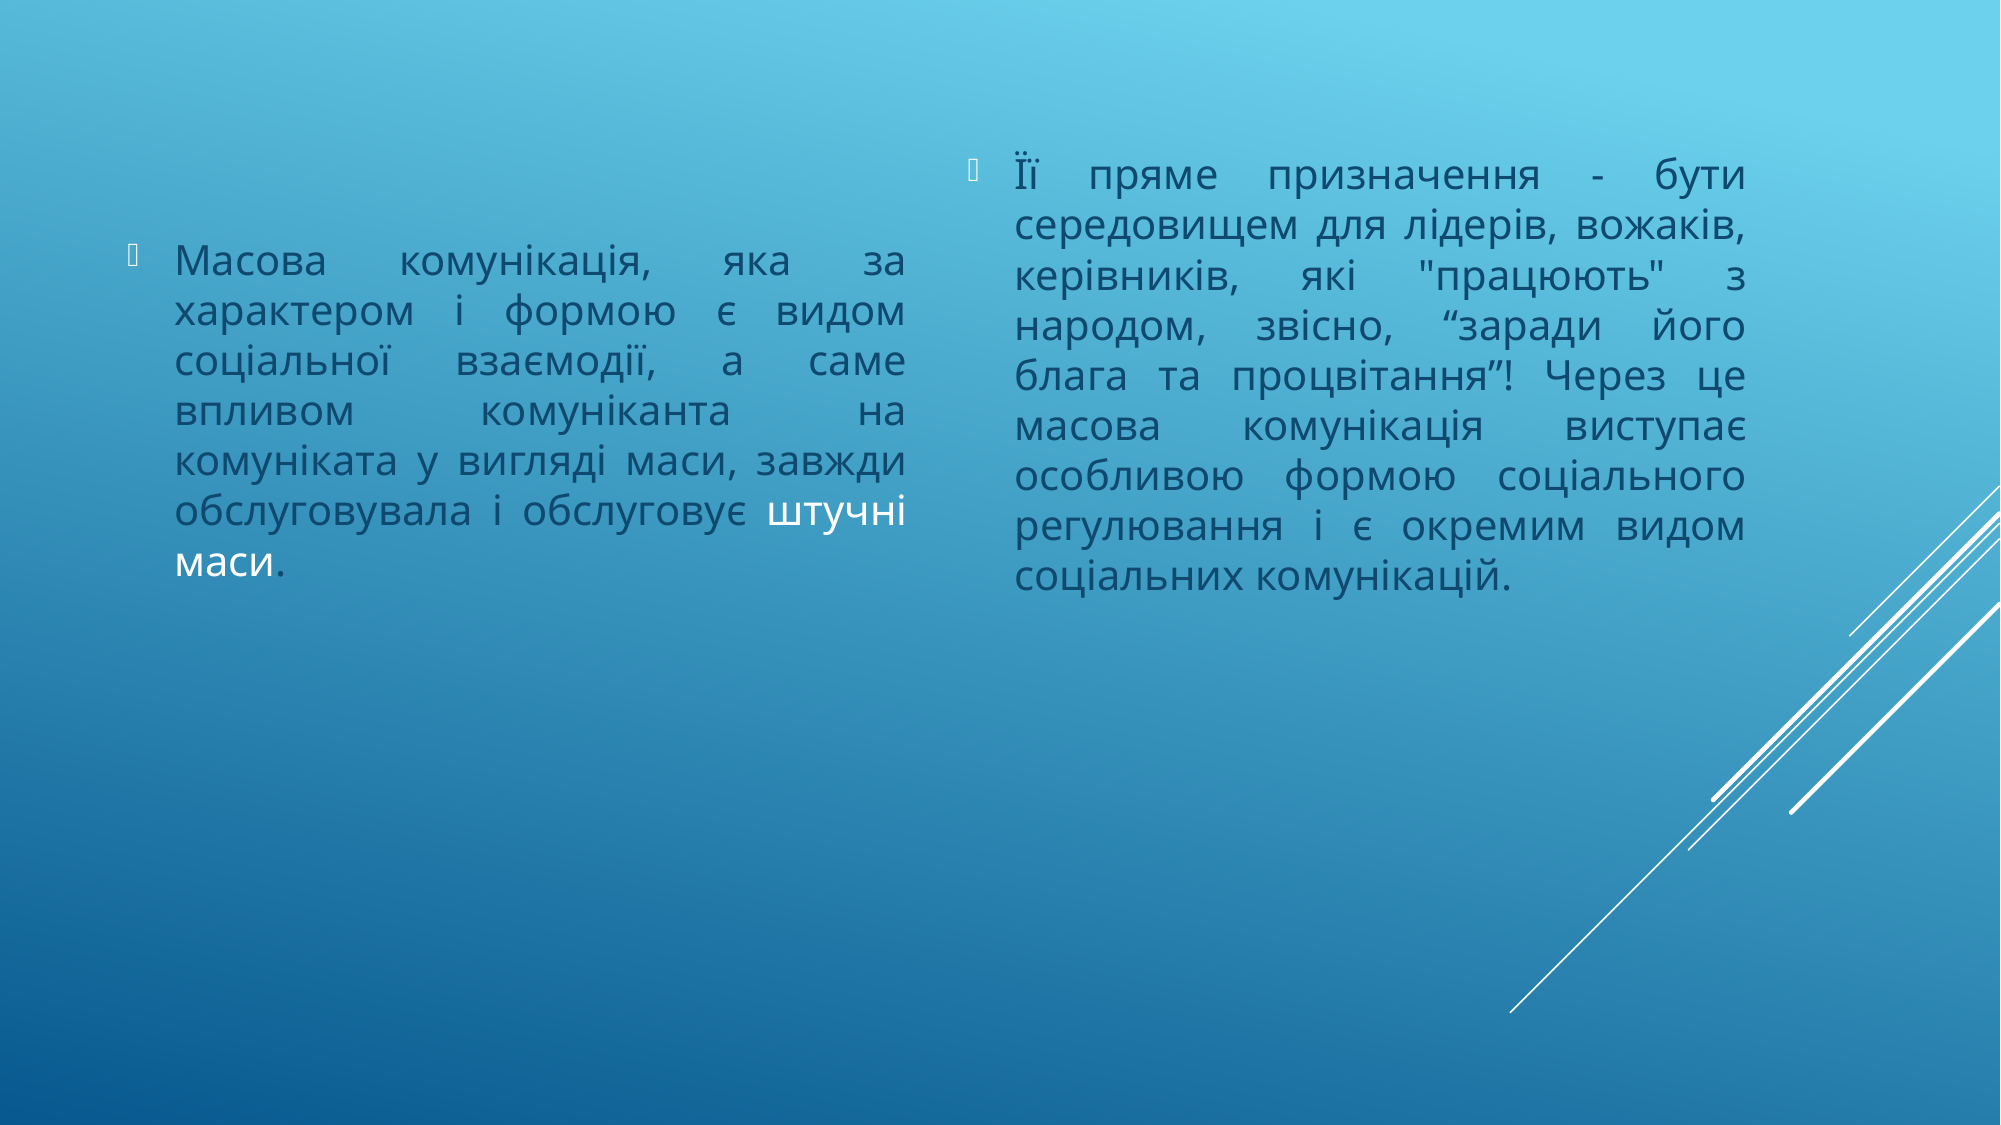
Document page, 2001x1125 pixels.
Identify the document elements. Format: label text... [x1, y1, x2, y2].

list Масова комунікація, яка за характером і формою є видом соціальної взаємодії, а саме впливом комуніканта на комуніката у вигляді маси, завжди обслуговувала і обслуговує штучні маси. [112, 112, 923, 706]
list Її пряме призначення - бути середовищем для лідерів, вожаків, керівників, які "працюють" з народом, звісно, “заради його блага та процвітання”! Через це масова комунікація виступає особливою формою соціального регулювання і є окремим видом соціальних комунікацій. [952, 112, 1763, 706]
